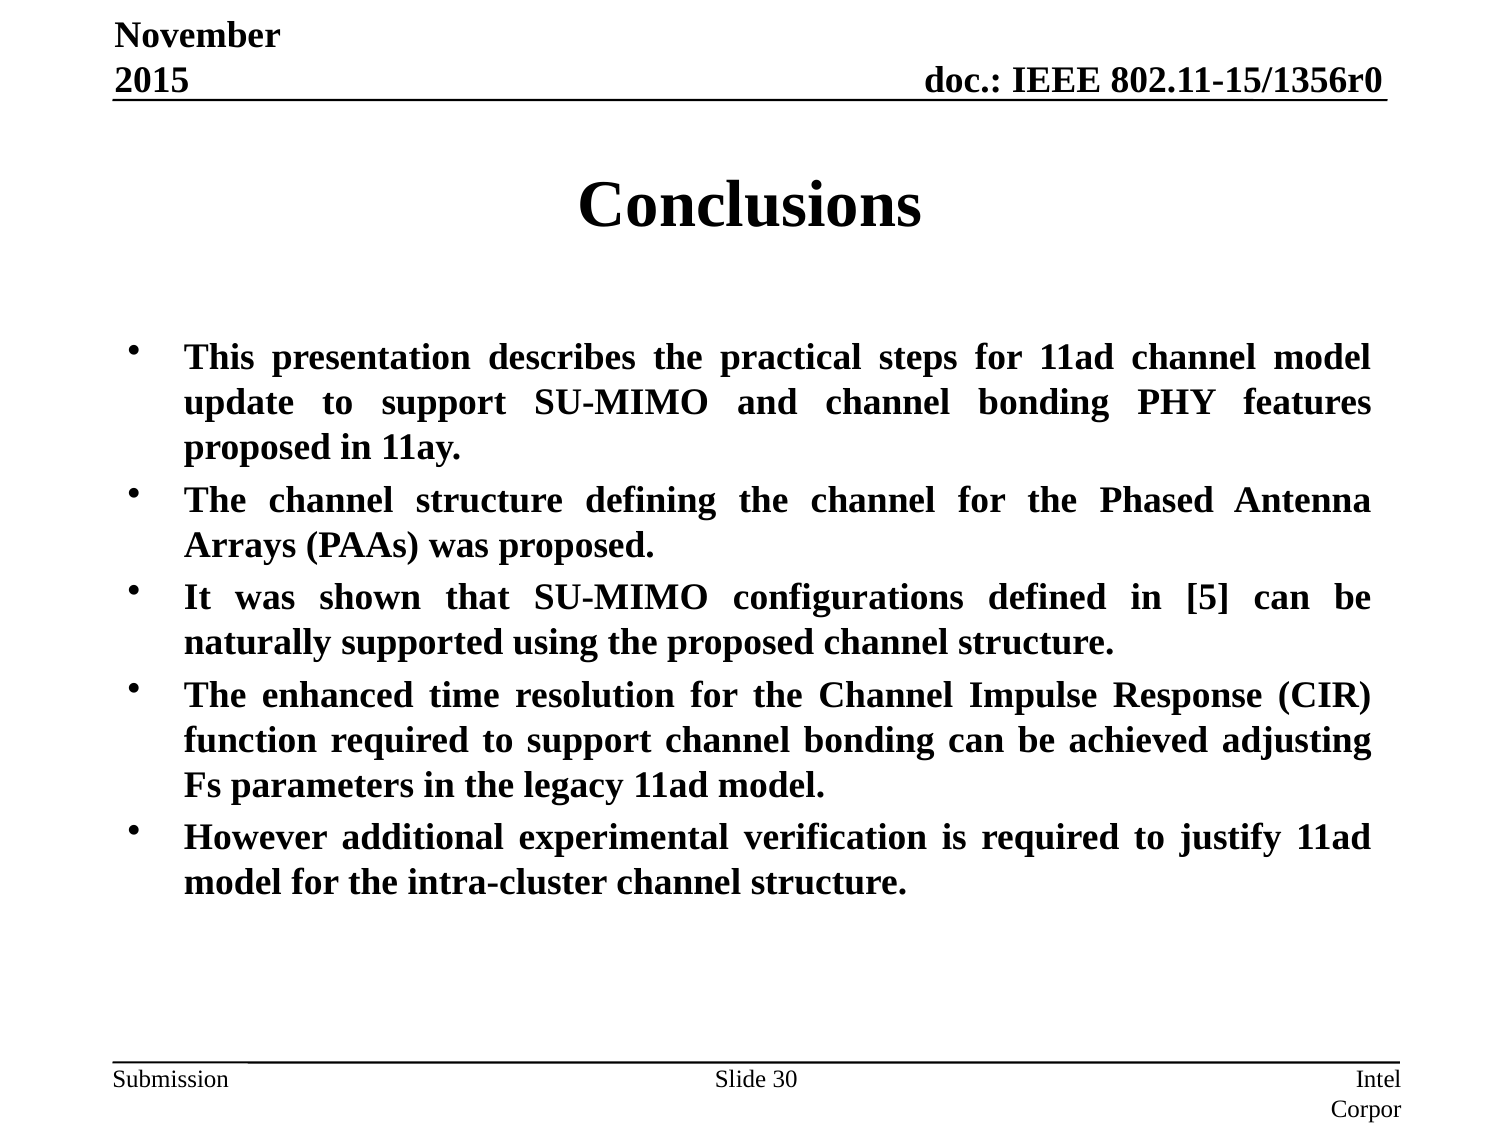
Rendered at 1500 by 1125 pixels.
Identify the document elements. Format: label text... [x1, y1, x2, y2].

list This presentation describes the practical steps for 11ad channel model update to support SU-MIMO and channel bonding PHY features proposed in 11ay. The channel structure defining the channel for the Phased Antenna Arrays (PAAs) was proposed. It was shown that SU-MIMO configurations defined in [5] can be naturally supported using the proposed channel structure. The enhanced time resolution for the Channel Impulse Response (CIR) function required to support channel bonding can be achieved adjusting Fs parameters in the legacy 11ad model. However additional experimental verification is required to justify 11ad model for the intra-cluster channel structure. [112, 324, 1388, 1000]
footer Intel Corporation [1325, 1062, 1402, 1093]
slide_number Slide 30 [712, 1062, 800, 1093]
title Conclusions [112, 112, 1388, 288]
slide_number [114, 54, 316, 100]
